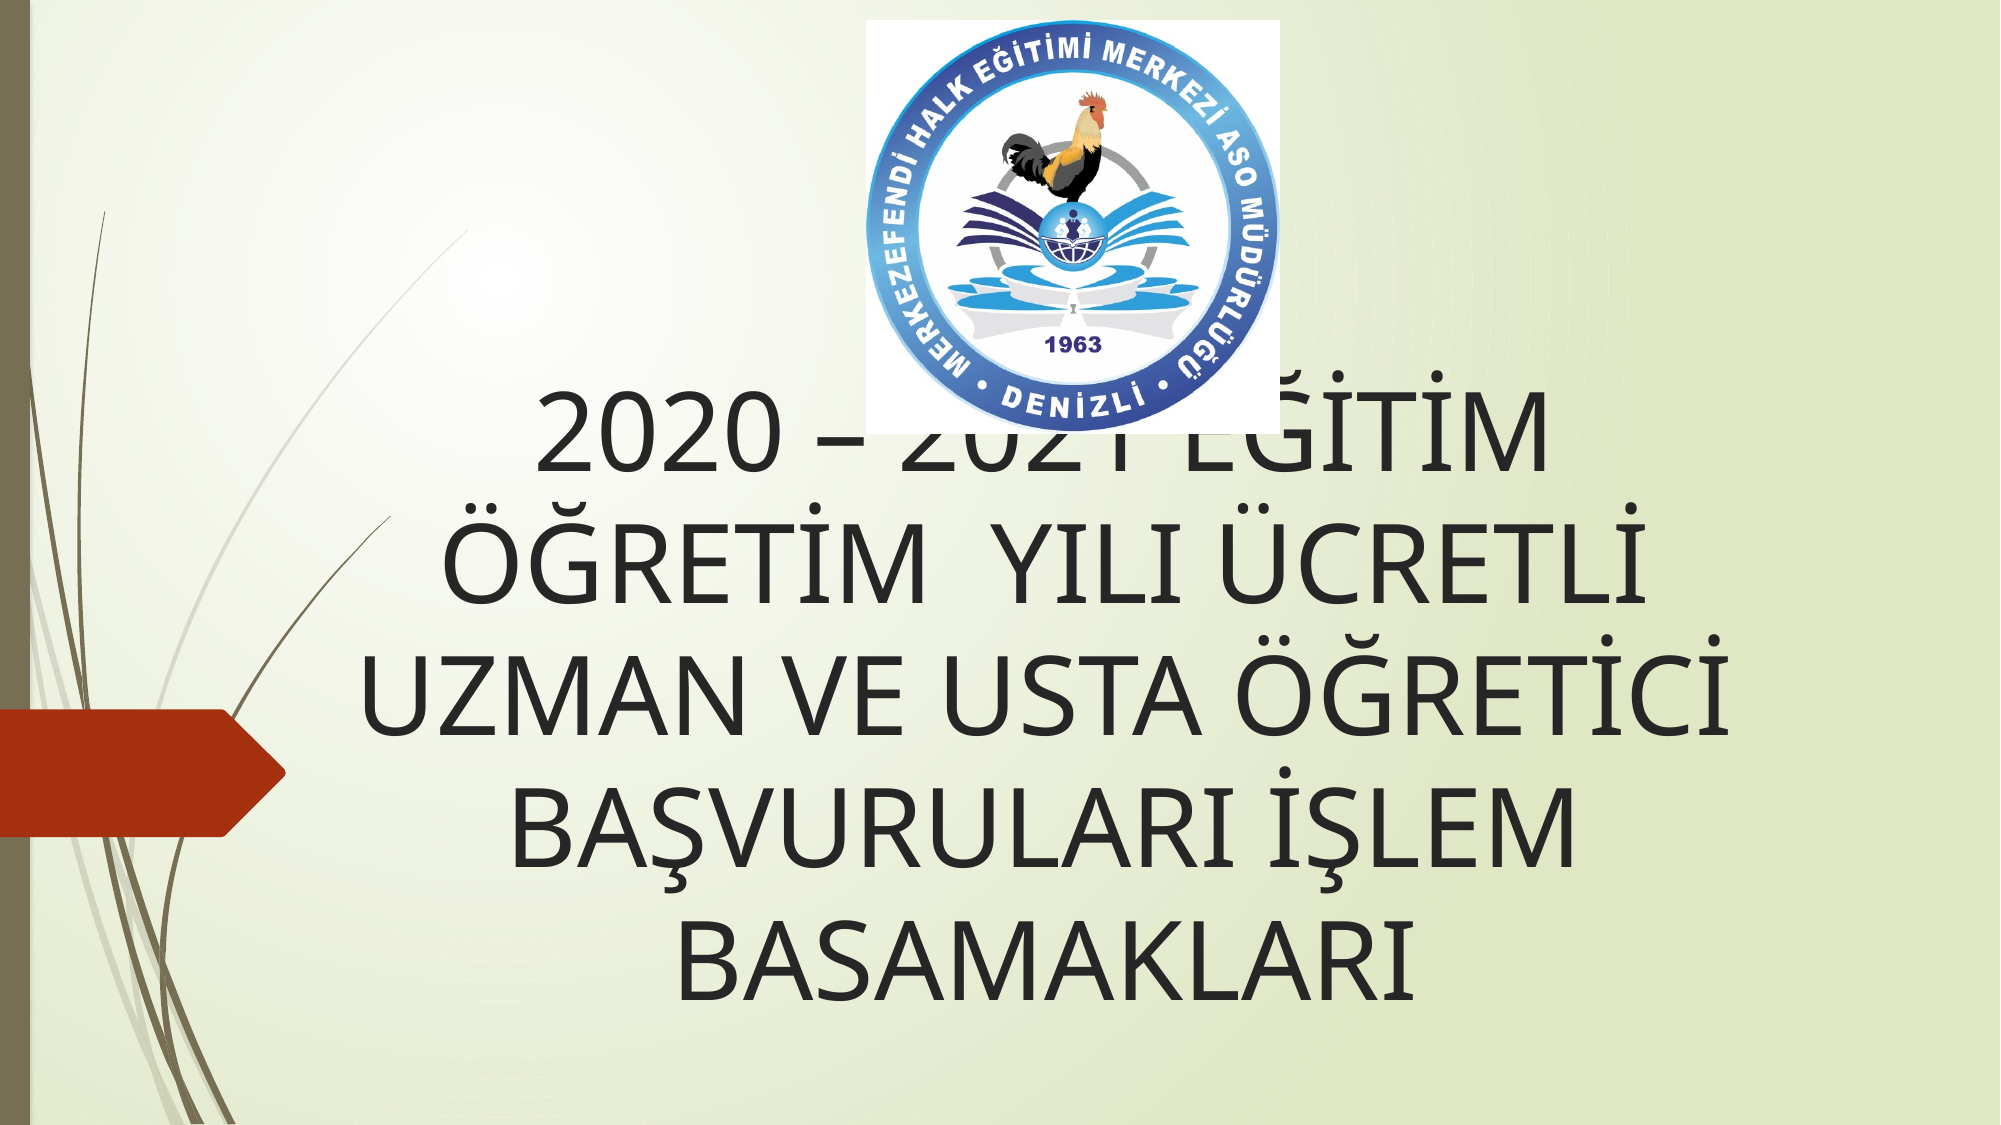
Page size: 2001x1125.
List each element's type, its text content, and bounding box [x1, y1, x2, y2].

picture [865, 20, 1280, 435]
title 2020 – 2021 EĞİTİM ÖĞRETİM YILI ÜCRETLİ UZMAN VE USTA ÖĞRETİCİ BAŞVURULARI İŞLEM BASAMAKLARI [294, 347, 1795, 1030]
